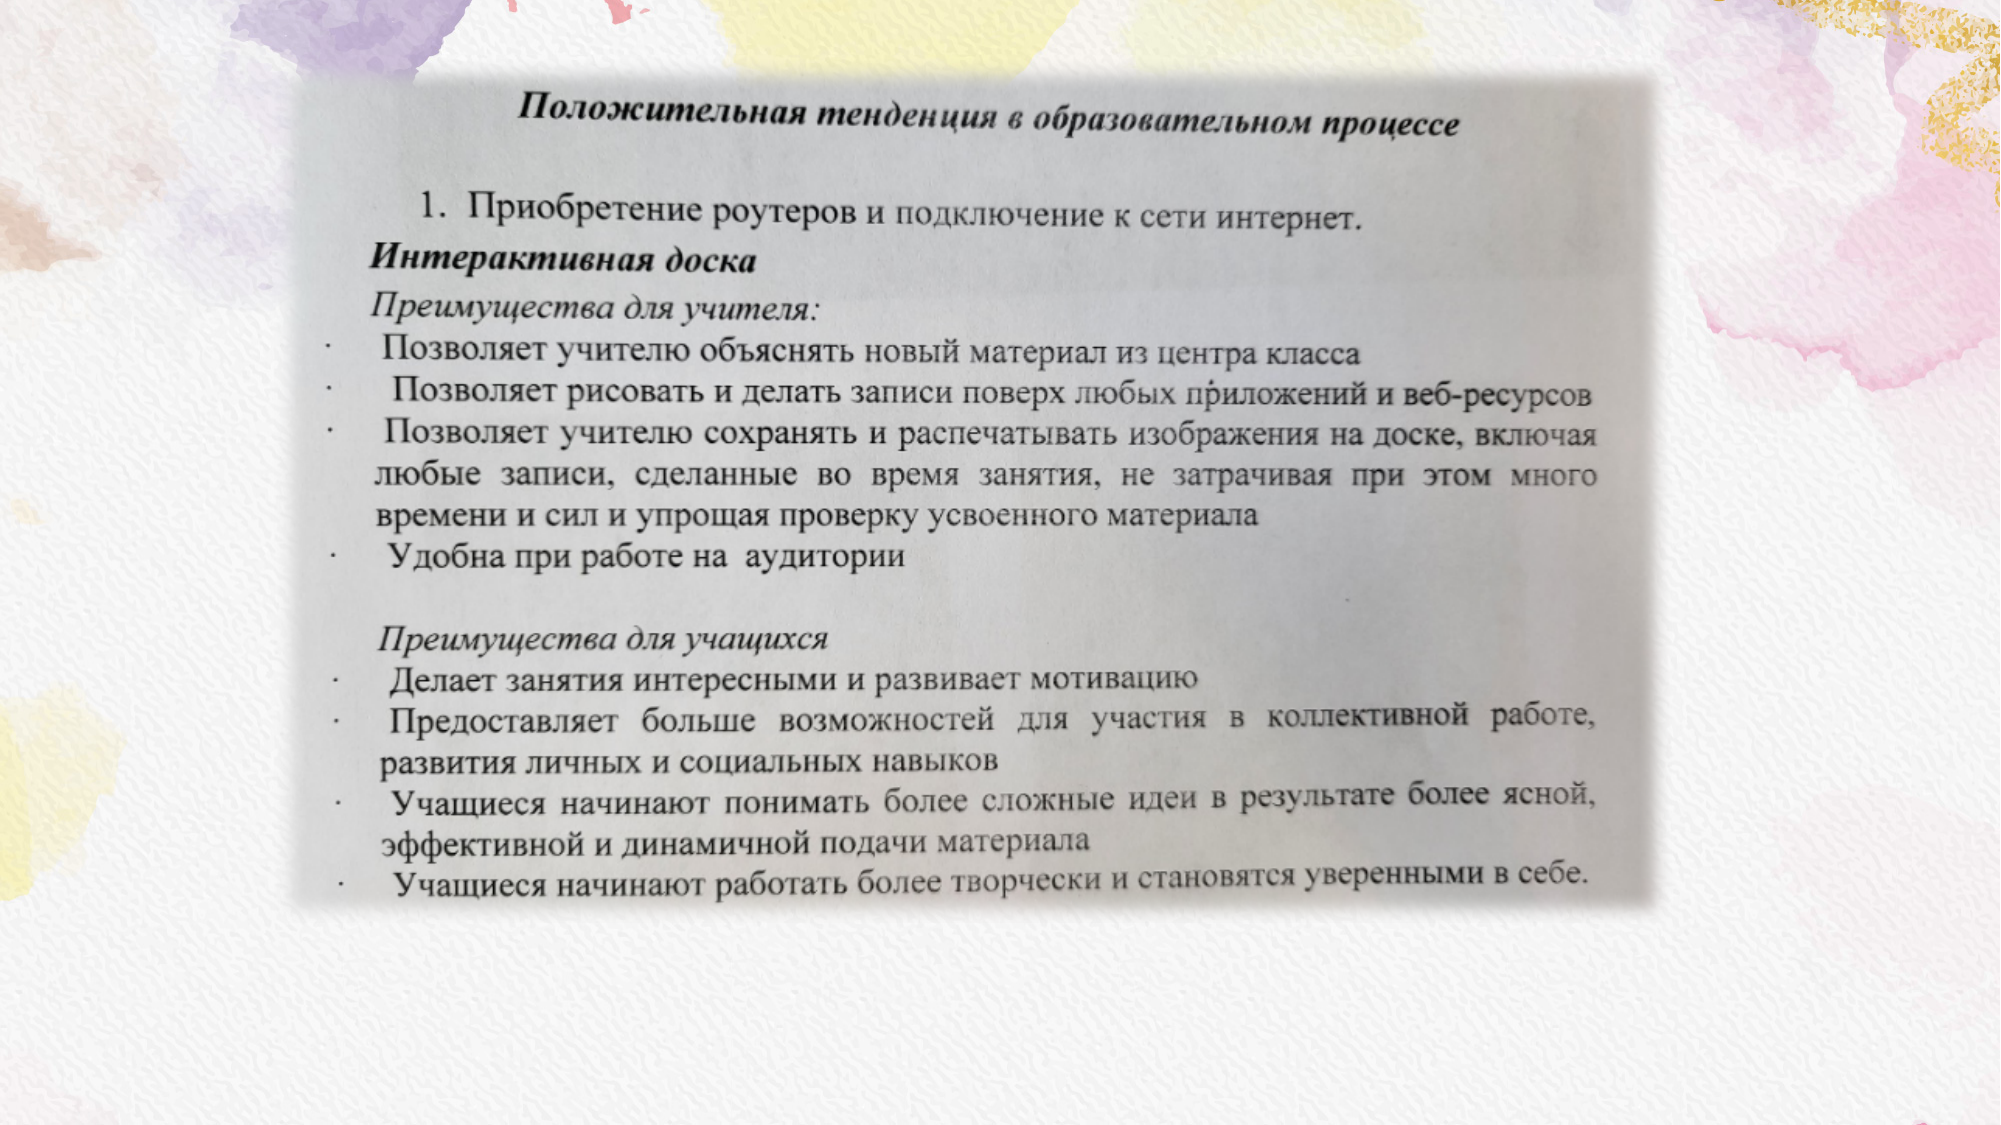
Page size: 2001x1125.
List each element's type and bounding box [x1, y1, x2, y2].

picture [0, 0, 541, 1125]
list [541, 0, 1405, 1125]
picture [1405, 0, 2000, 1125]
